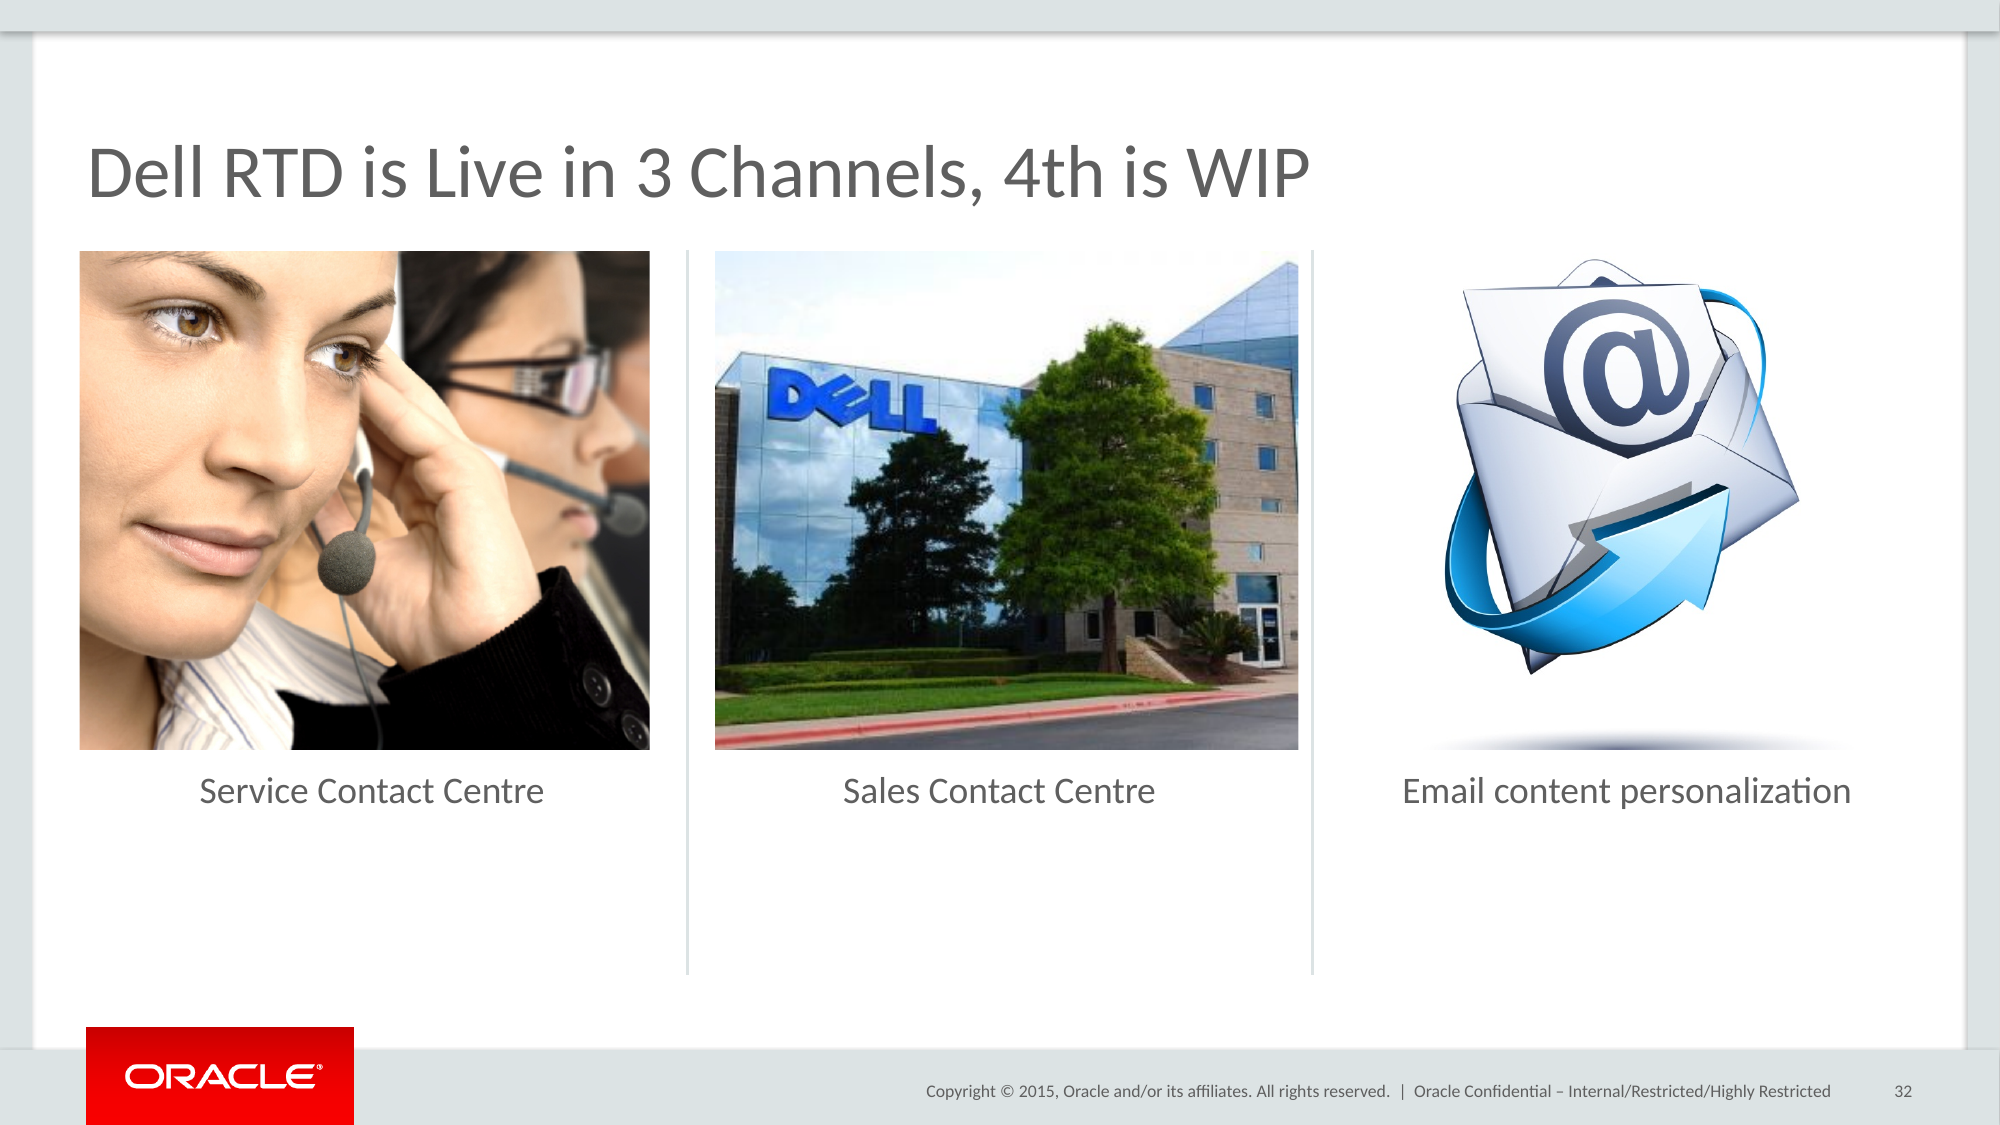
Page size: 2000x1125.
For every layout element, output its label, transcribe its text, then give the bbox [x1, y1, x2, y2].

picture [79, 249, 650, 751]
picture [86, 1027, 354, 1125]
picture [1341, 249, 1913, 751]
list Service Contact Centre [87, 771, 658, 975]
slide_number 32 [1849, 1075, 1913, 1106]
picture [714, 249, 1299, 751]
title Dell RTD is Live in 3 Channels, 4th is WIP [87, 66, 1913, 213]
footer Oracle Confidential – Internal/Restricted/Highly Restricted [1414, 1075, 1849, 1106]
list Email content personalization [1342, 771, 1913, 975]
list Sales Contact Centre [714, 771, 1285, 975]
